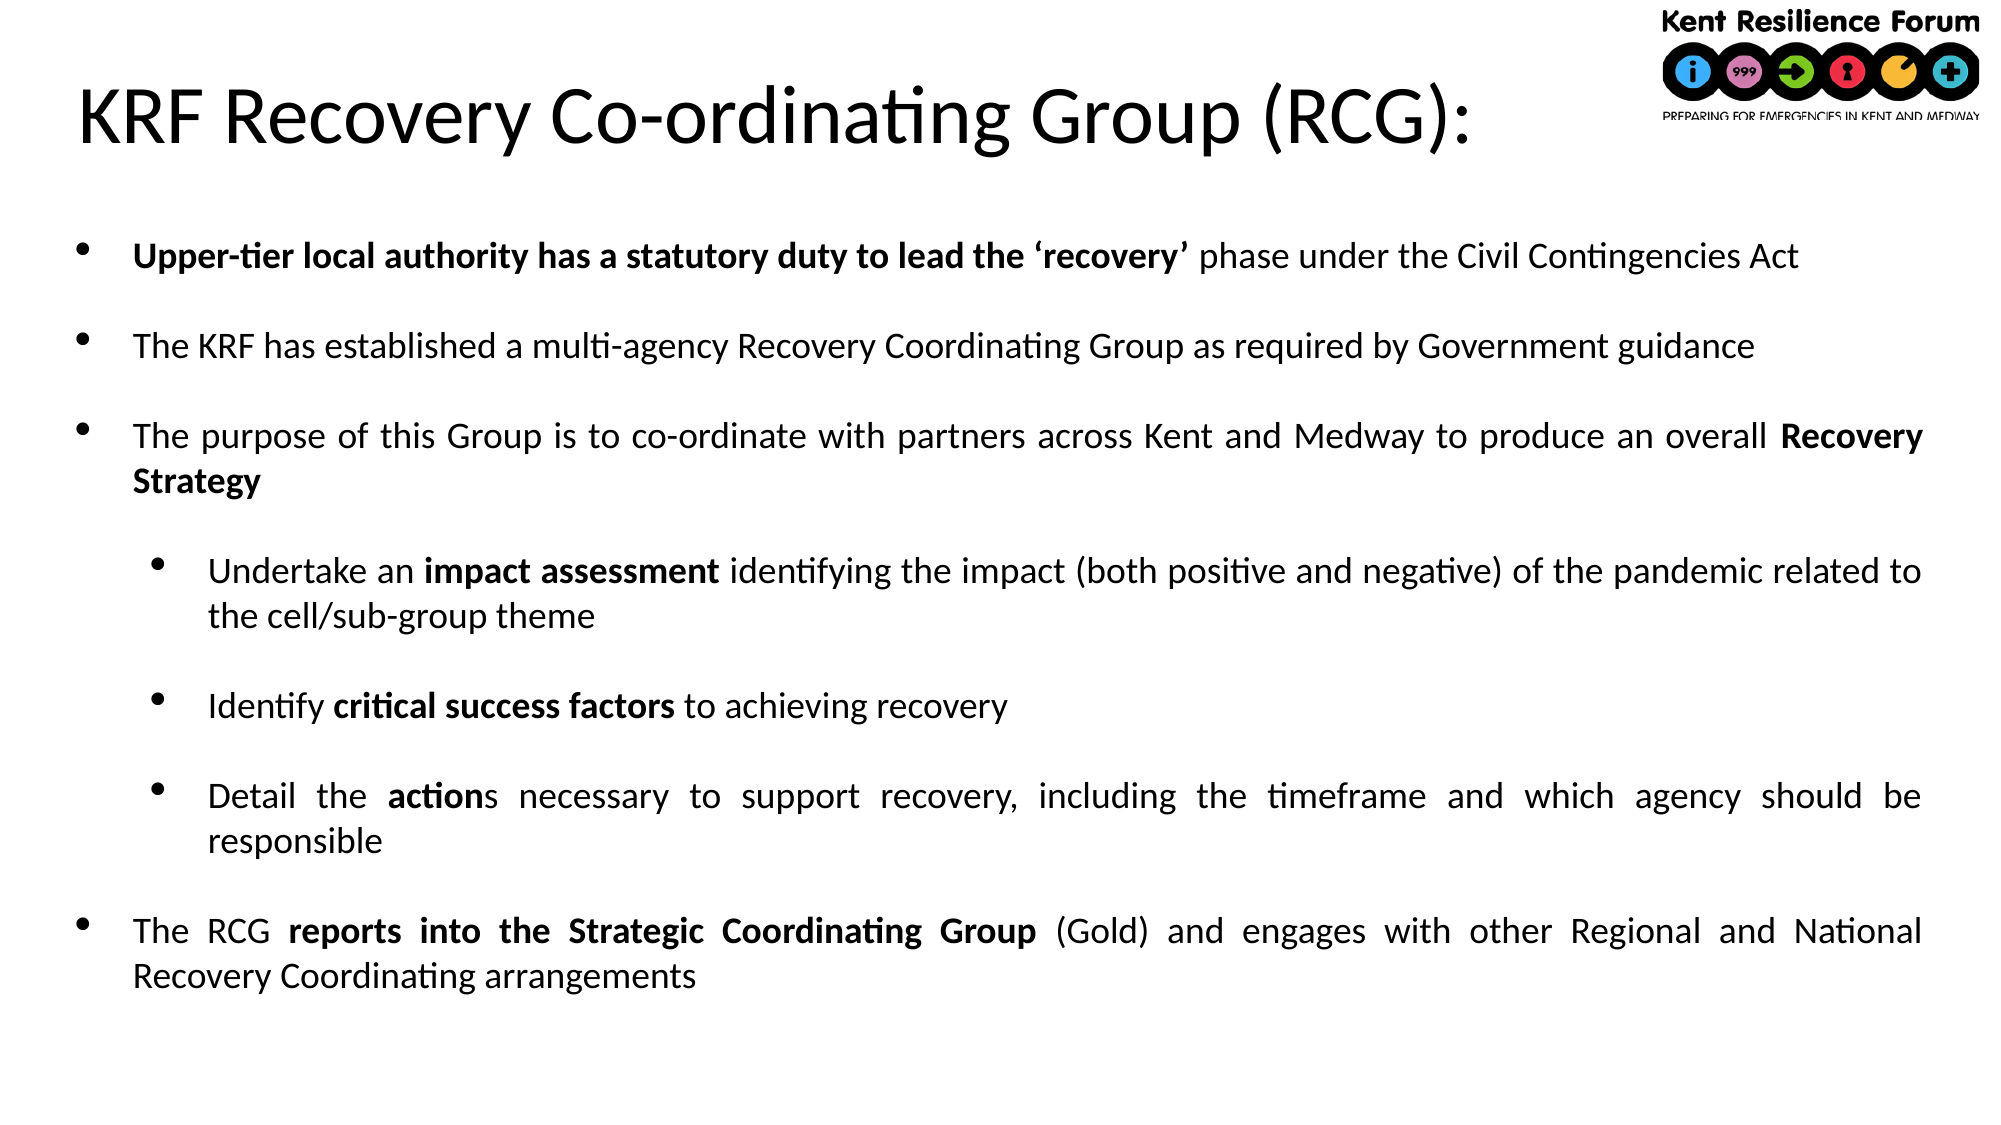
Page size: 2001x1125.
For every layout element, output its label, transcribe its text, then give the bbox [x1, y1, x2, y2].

picture [1662, 9, 1980, 120]
title KRF Recovery Co-ordinating Group (RCG): [63, 37, 1970, 196]
text_box Upper-tier local authority has a statutory duty to lead the ‘recovery’ phase under the Civil Contingencies Act The KRF has established a multi-agency Recovery Coordinating Group as required by Government guidance The purpose of this Group is to co-ordinate with partners across Kent and Medway to produce an overall Recovery Strategy Undertake an impact assessment identifying the impact (both positive and negative) of the pandemic related to the cell/sub-group theme Identify critical success factors to achieving recovery Detail the actions necessary to support recovery, including the timeframe and which agency should be responsible The RCG reports into the Strategic Coordinating Group (Gold) and engages with other Regional and National Recovery Coordinating arrangements [61, 224, 1939, 1084]
